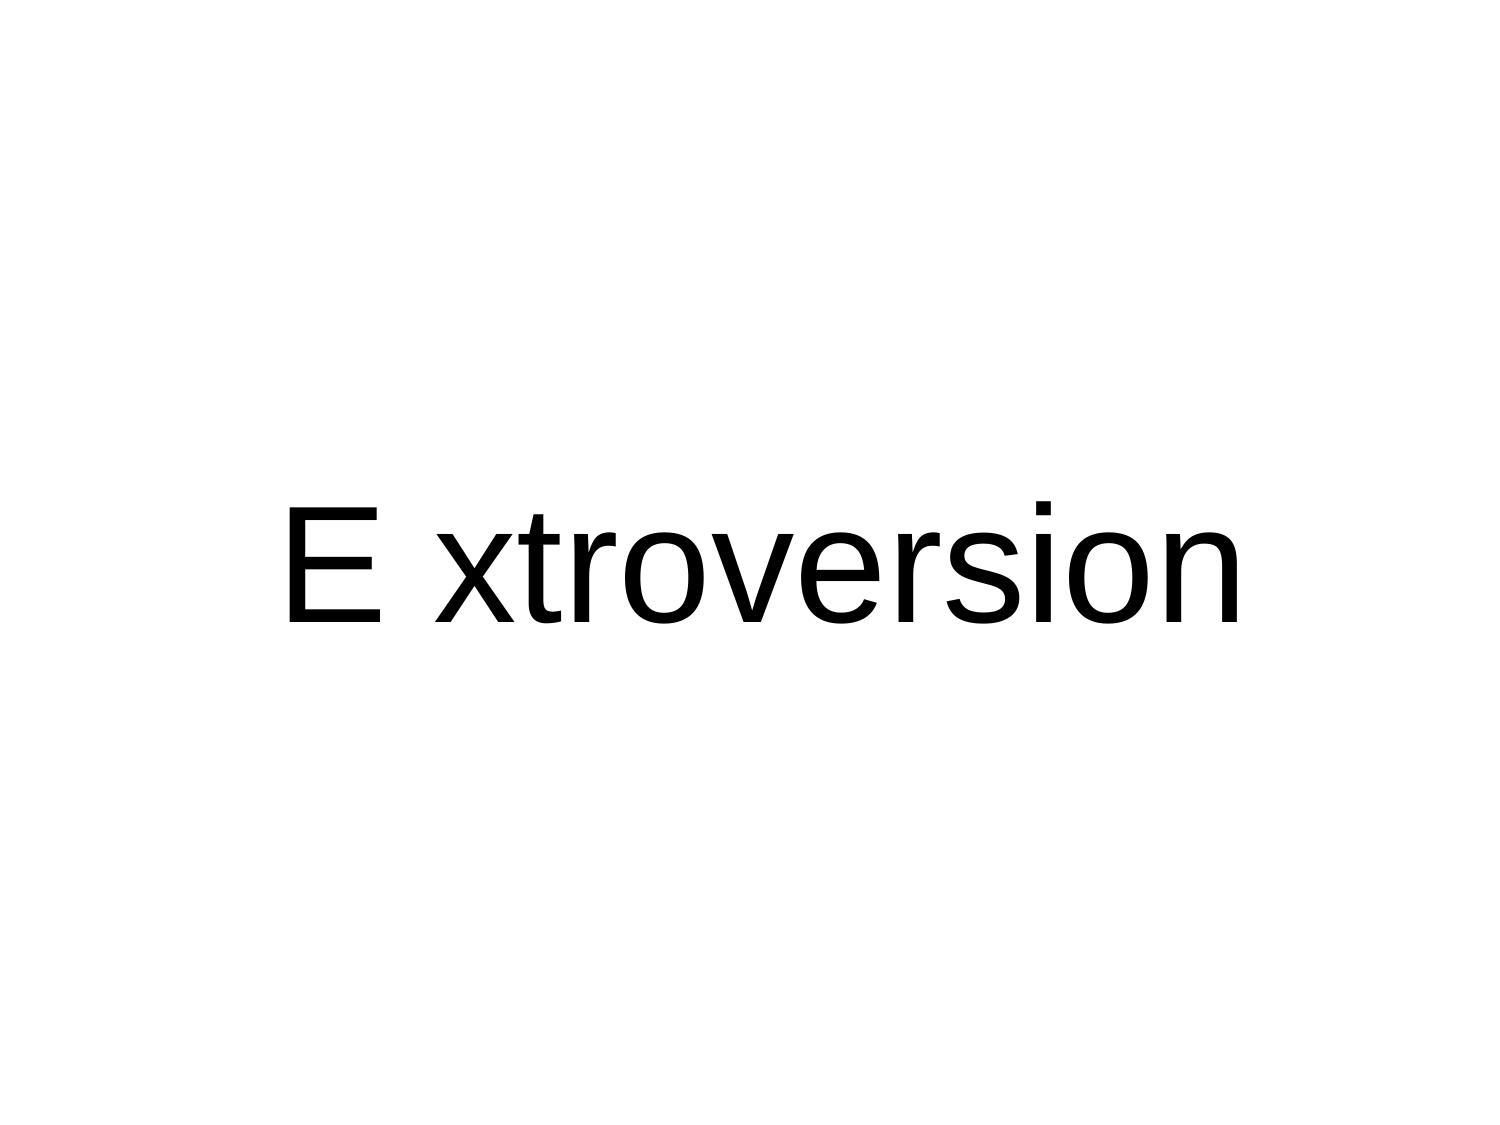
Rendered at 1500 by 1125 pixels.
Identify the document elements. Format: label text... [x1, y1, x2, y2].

text_box E xtroversion [51, 0, 1500, 1113]
